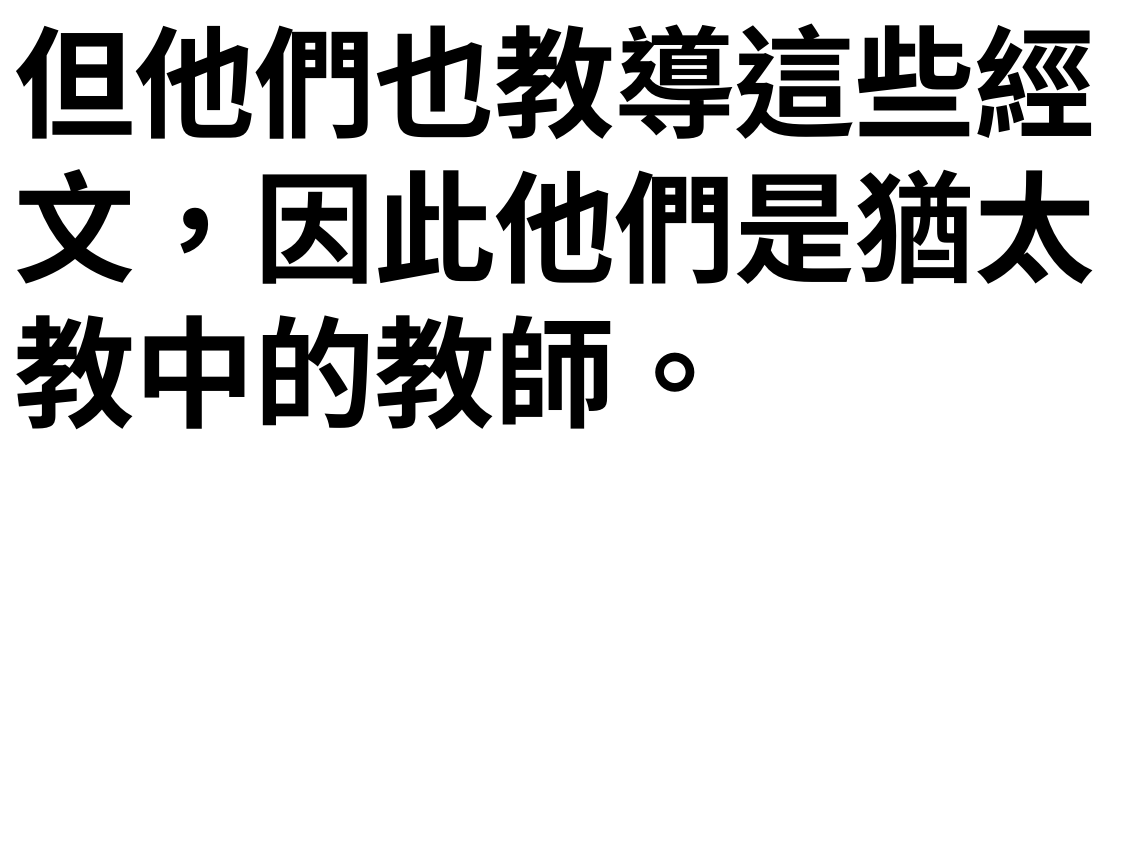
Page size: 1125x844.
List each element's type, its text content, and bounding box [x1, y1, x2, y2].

text_box 但他們也教導這些經文，因此他們是猶太教中的教師。 [0, 0, 1125, 450]
